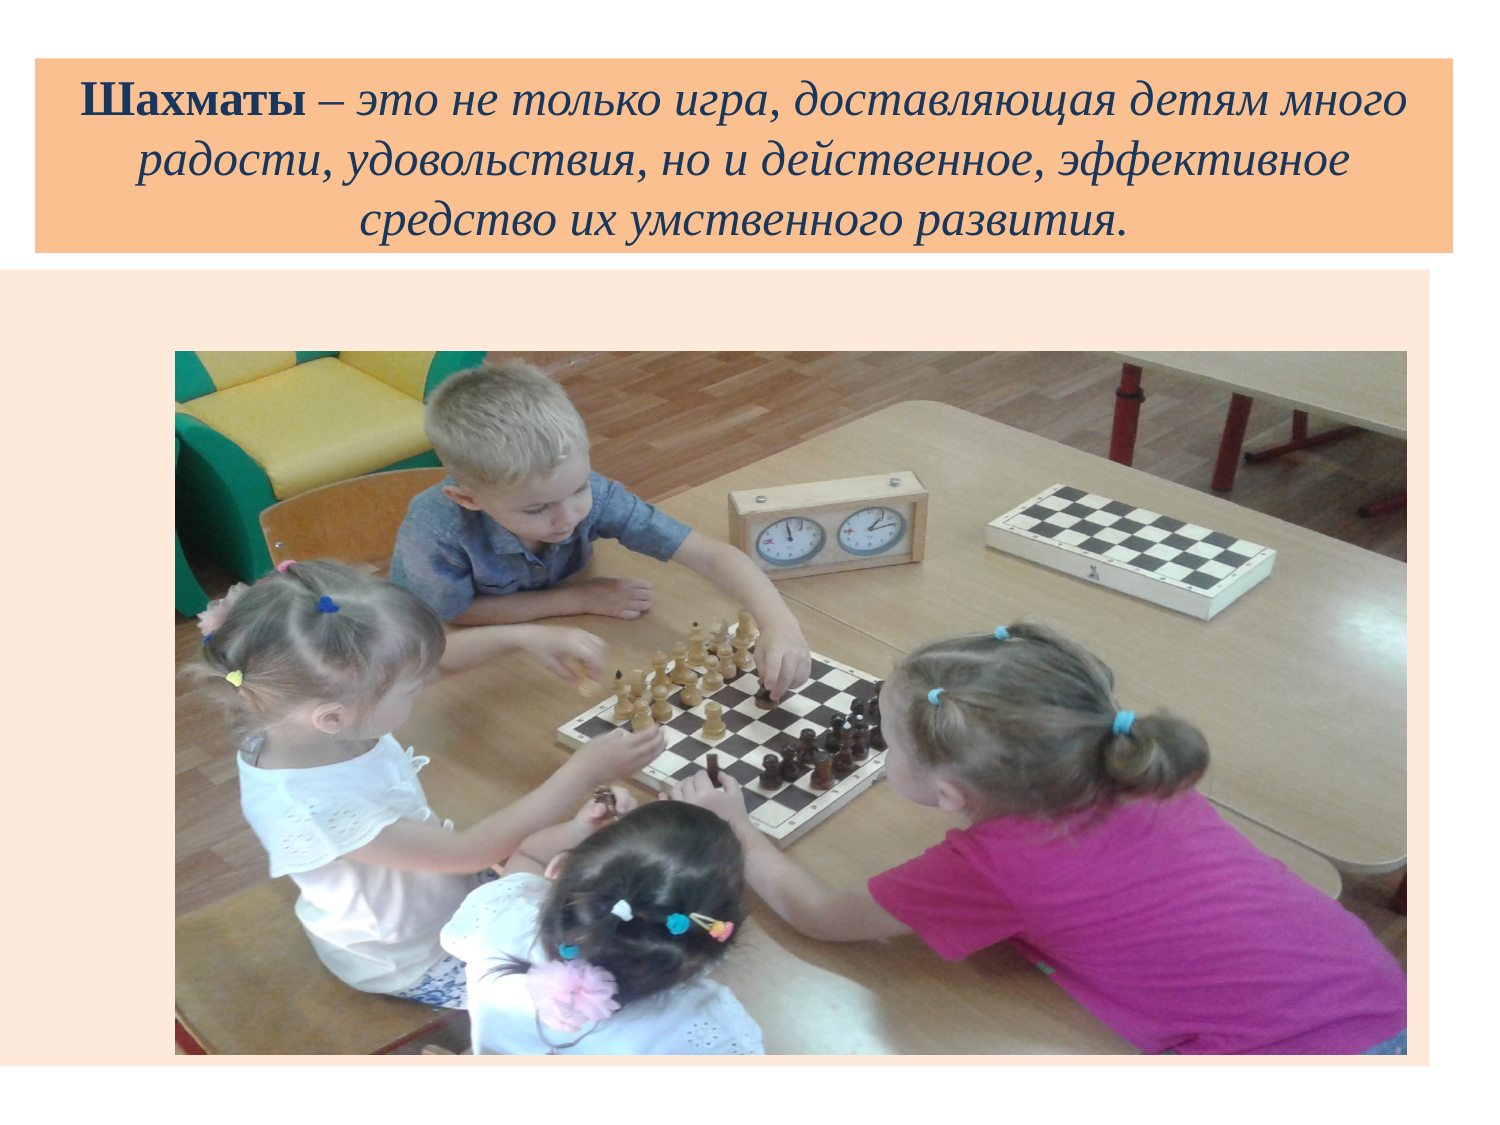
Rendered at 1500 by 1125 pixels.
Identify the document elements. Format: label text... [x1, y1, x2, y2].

text_box Шахматы – это не только игра, доставляющая детям много радости, удовольствия, но и действенное, эффективное средство их умственного развития. [35, 58, 1454, 254]
list [0, 269, 1430, 1067]
picture [175, 351, 1407, 1055]
